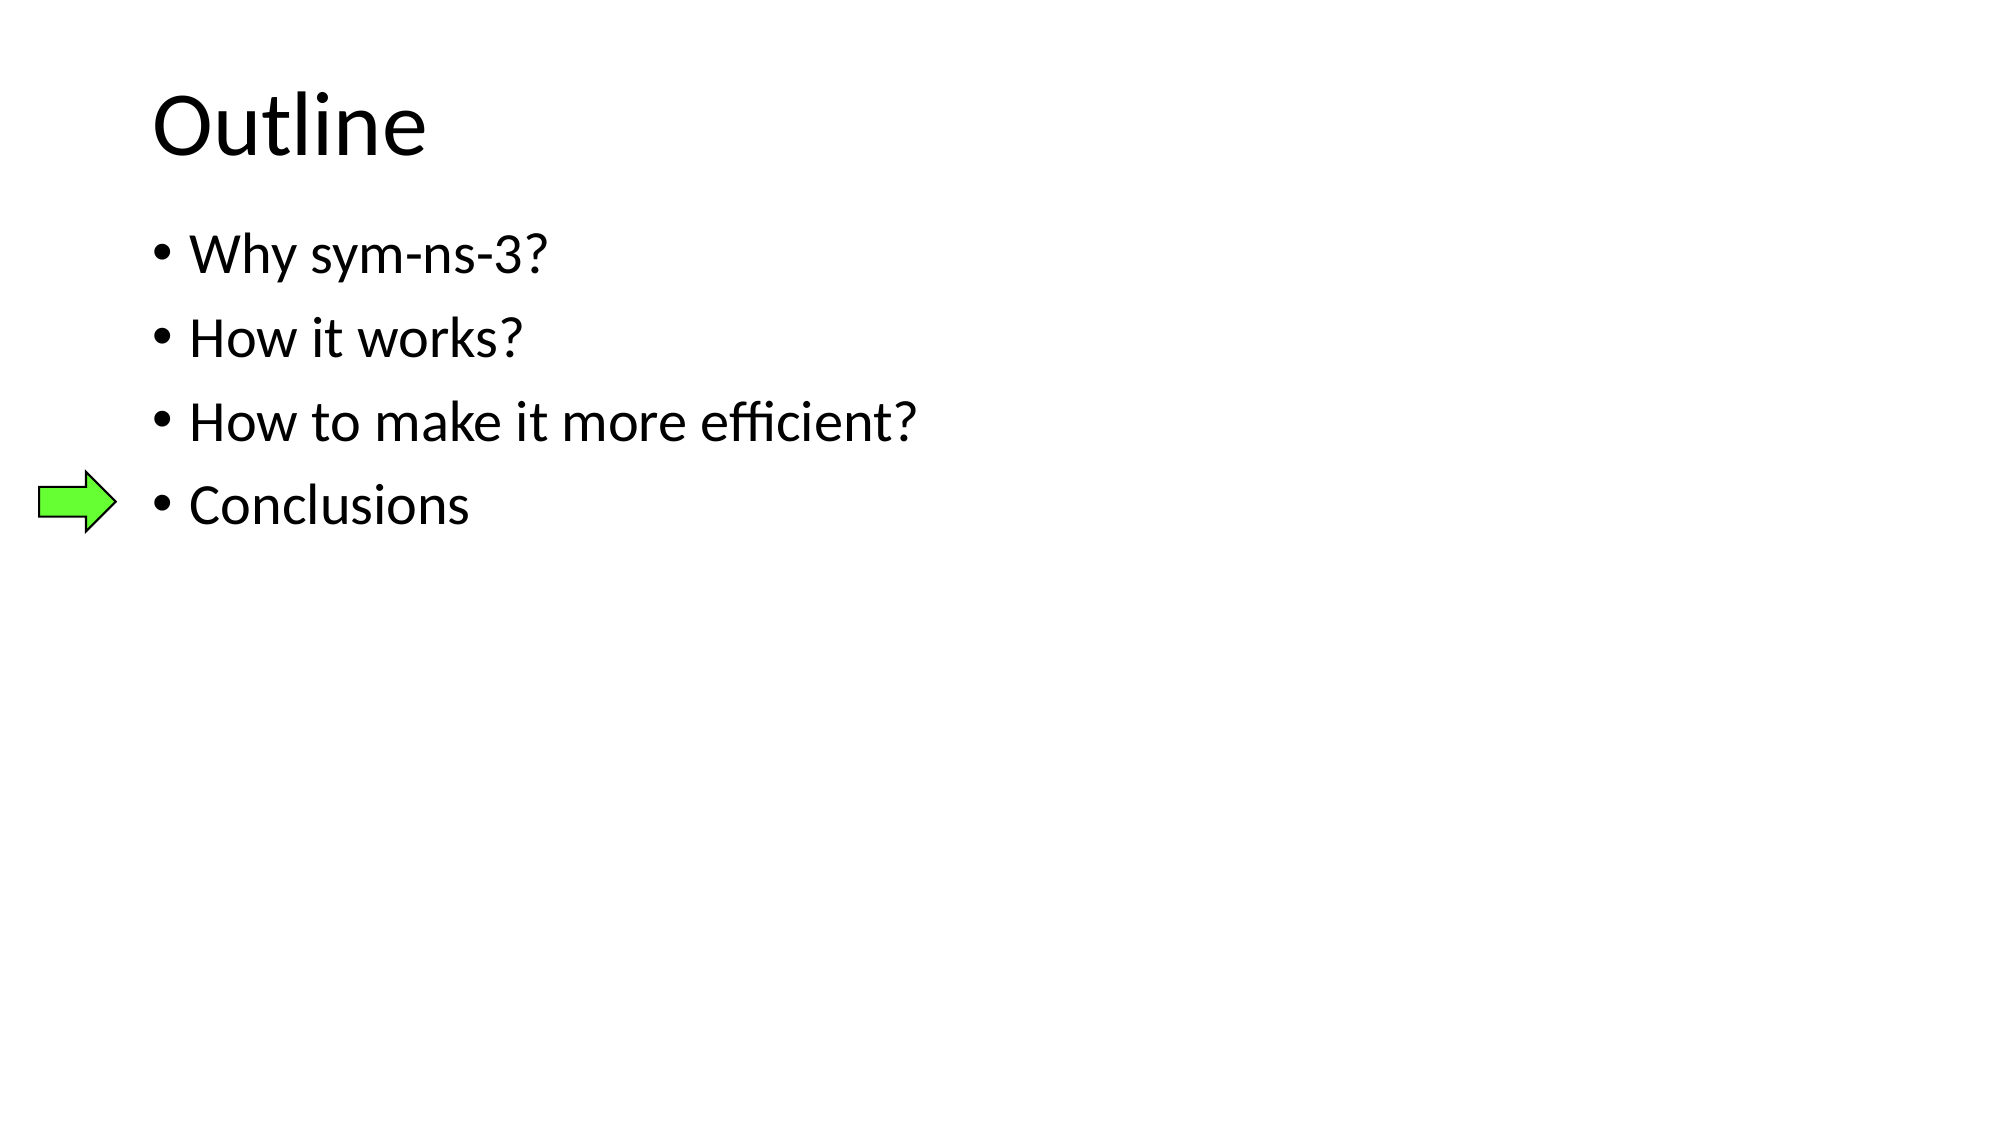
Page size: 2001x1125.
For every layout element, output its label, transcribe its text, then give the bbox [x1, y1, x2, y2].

title Outline [137, 59, 1863, 192]
text_box [39, 471, 116, 532]
list Why sym-ns-3? How it works? How to make it more efficient? Conclusions [137, 216, 1863, 1014]
